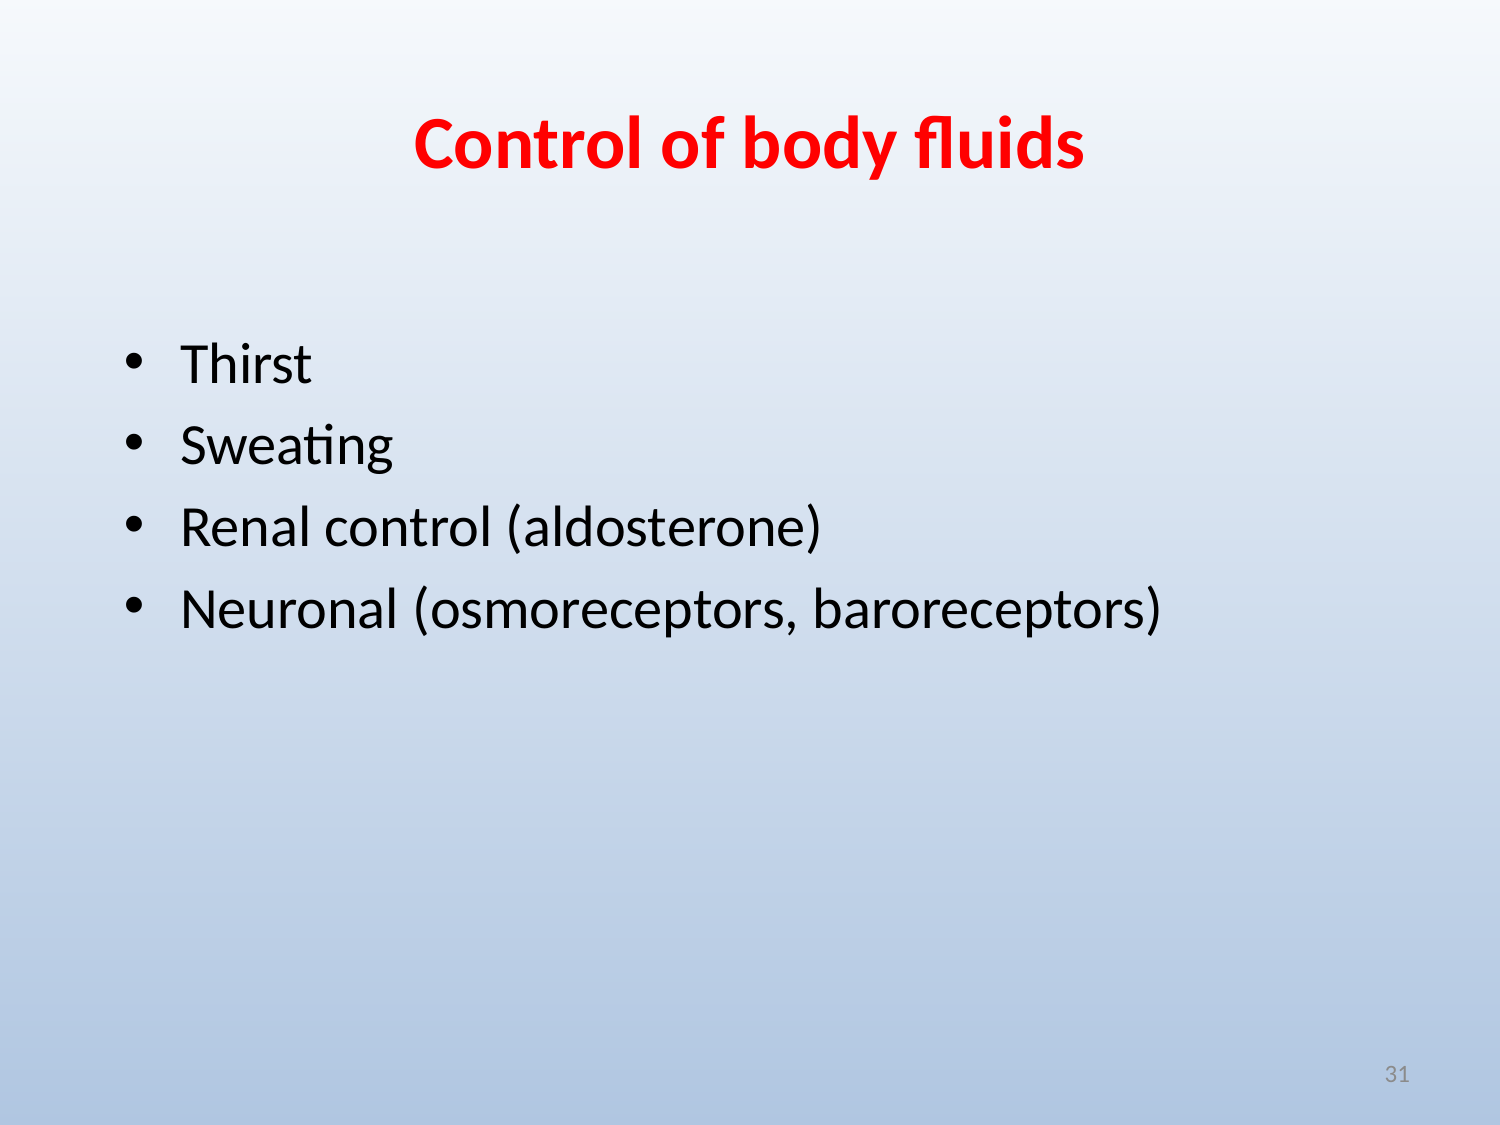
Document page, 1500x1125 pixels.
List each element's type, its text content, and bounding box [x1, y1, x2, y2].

title Control of body fluids [75, 45, 1425, 233]
slide_number 31 [1074, 1042, 1425, 1103]
list Thirst Sweating Renal control (aldosterone) Neuronal (osmoreceptors, baroreceptors) [108, 317, 1459, 1024]
